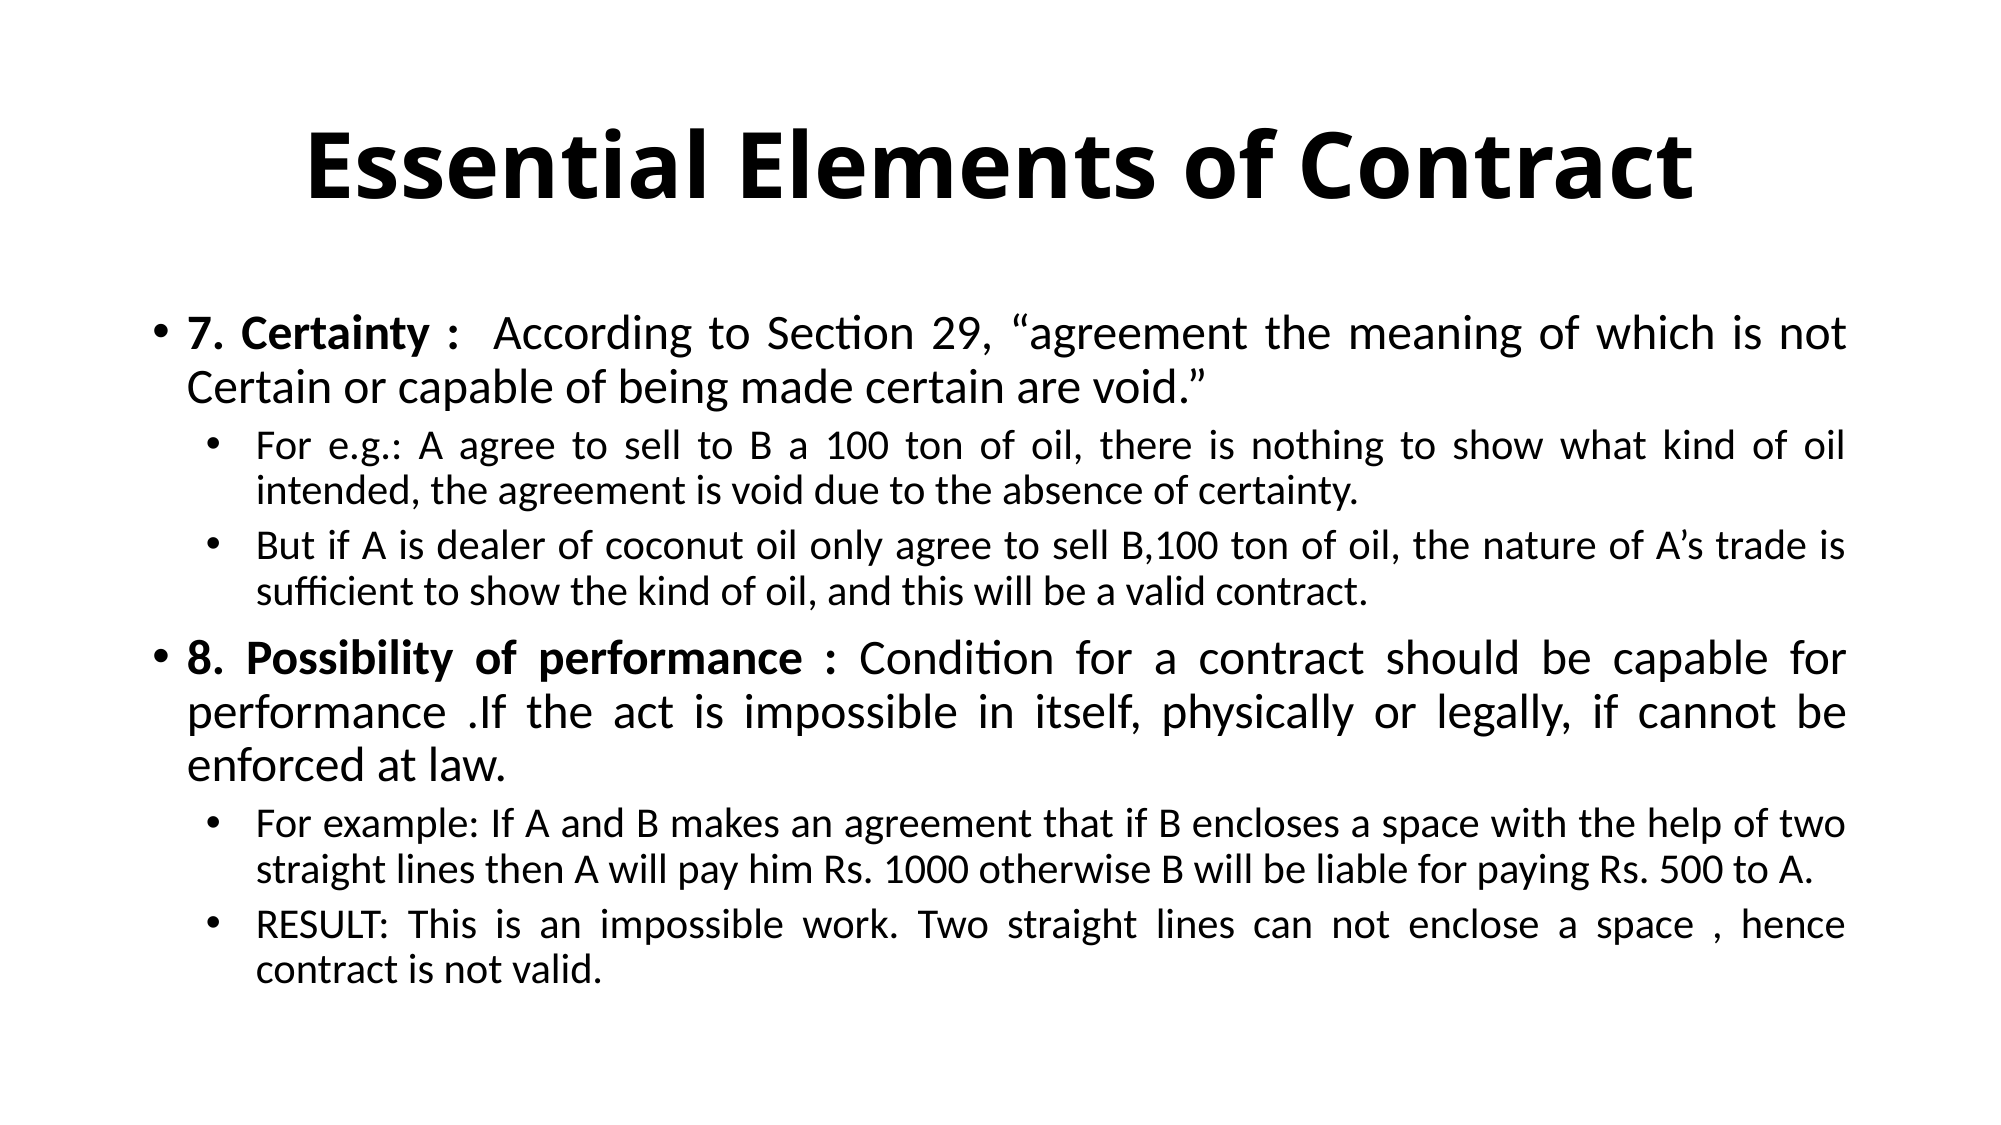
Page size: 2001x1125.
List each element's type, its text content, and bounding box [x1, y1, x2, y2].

title Essential Elements of Contract [137, 59, 1863, 278]
list 7. Certainty : According to Section 29, “agreement the meaning of which is not Certain or capable of being made certain are void.” For e.g.: A agree to sell to B a 100 ton of oil, there is nothing to show what kind of oil intended, the agreement is void due to the absence of certainty. But if A is dealer of coconut oil only agree to sell B,100 ton of oil, the nature of A’s trade is sufficient to show the kind of oil, and this will be a valid contract. 8. Possibility of performance : Condition for a contract should be capable for performance .If the act is impossible in itself, physically or legally, if cannot be enforced at law. For example: If A and B makes an agreement that if B encloses a space with the help of two straight lines then A will pay him Rs. 1000 otherwise B will be liable for paying Rs. 500 to A. RESULT: This is an impossible work. Two straight lines can not enclose a space , hence contract is not valid. [137, 299, 1863, 1014]
